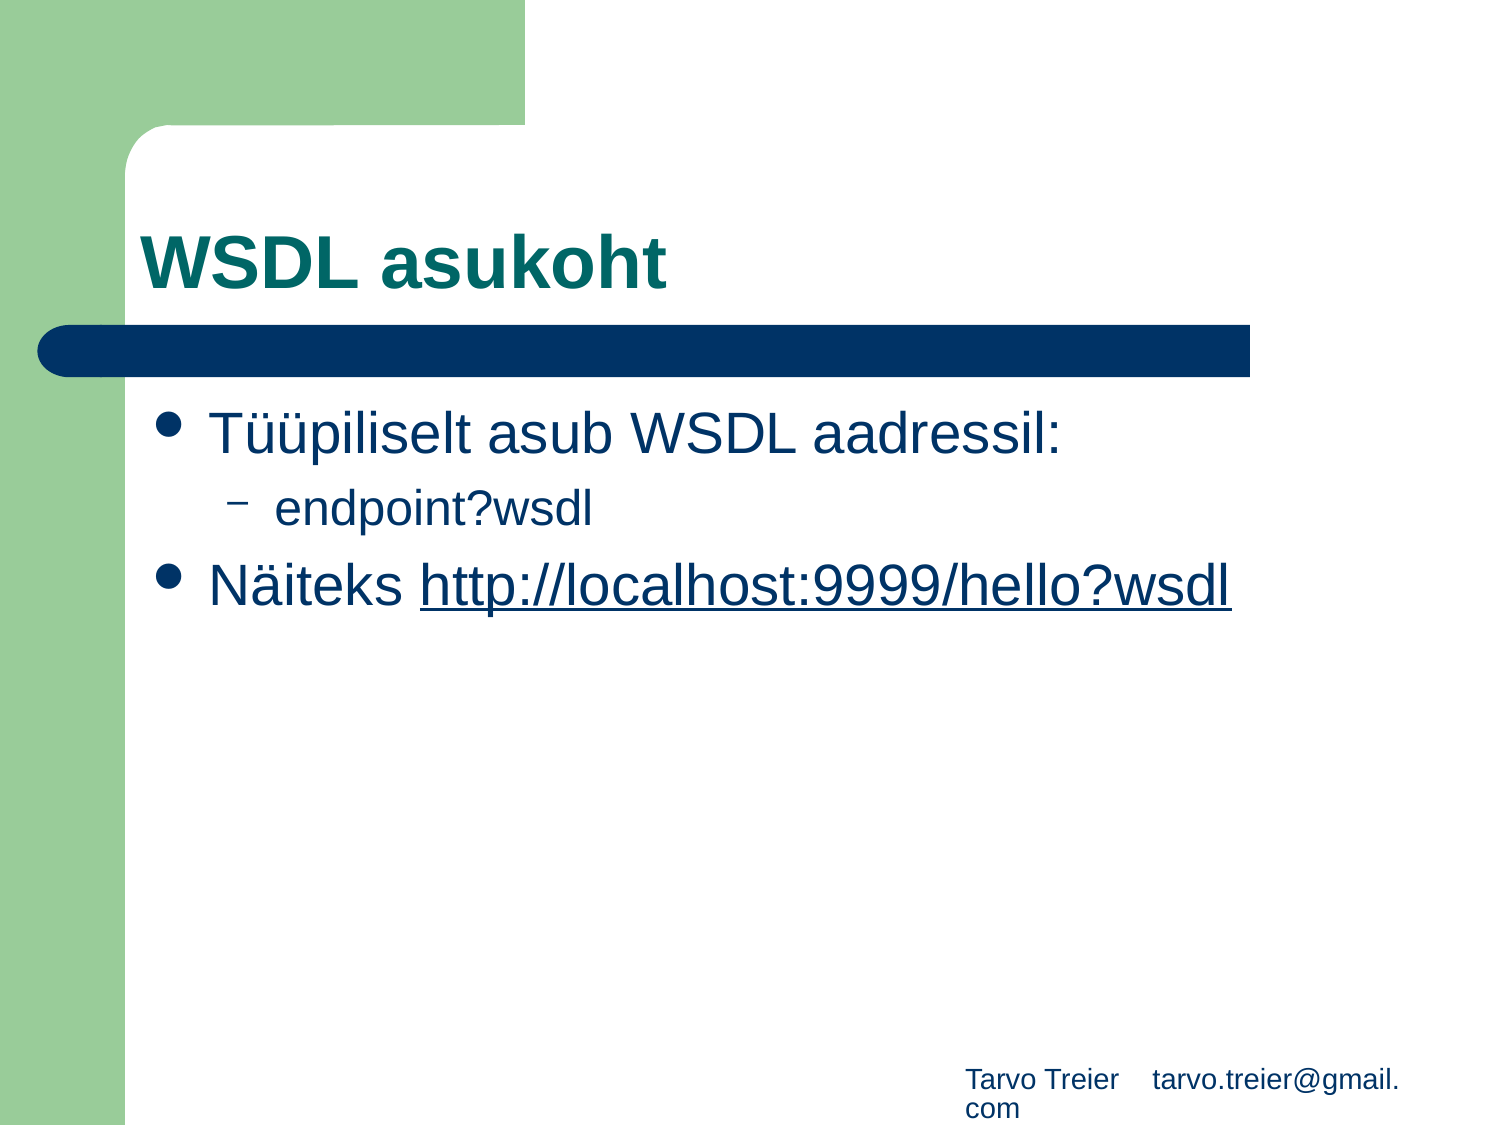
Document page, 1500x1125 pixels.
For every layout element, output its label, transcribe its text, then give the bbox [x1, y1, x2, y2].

title WSDL asukoht [124, 124, 1426, 313]
footer Tarvo Treier tarvo.treier@gmail.com [949, 1024, 1426, 1104]
list Tüüpiliselt asub WSDL aadressil: endpoint?wsdl Näiteks http://localhost:9999/hello?wsdl [137, 387, 1400, 999]
